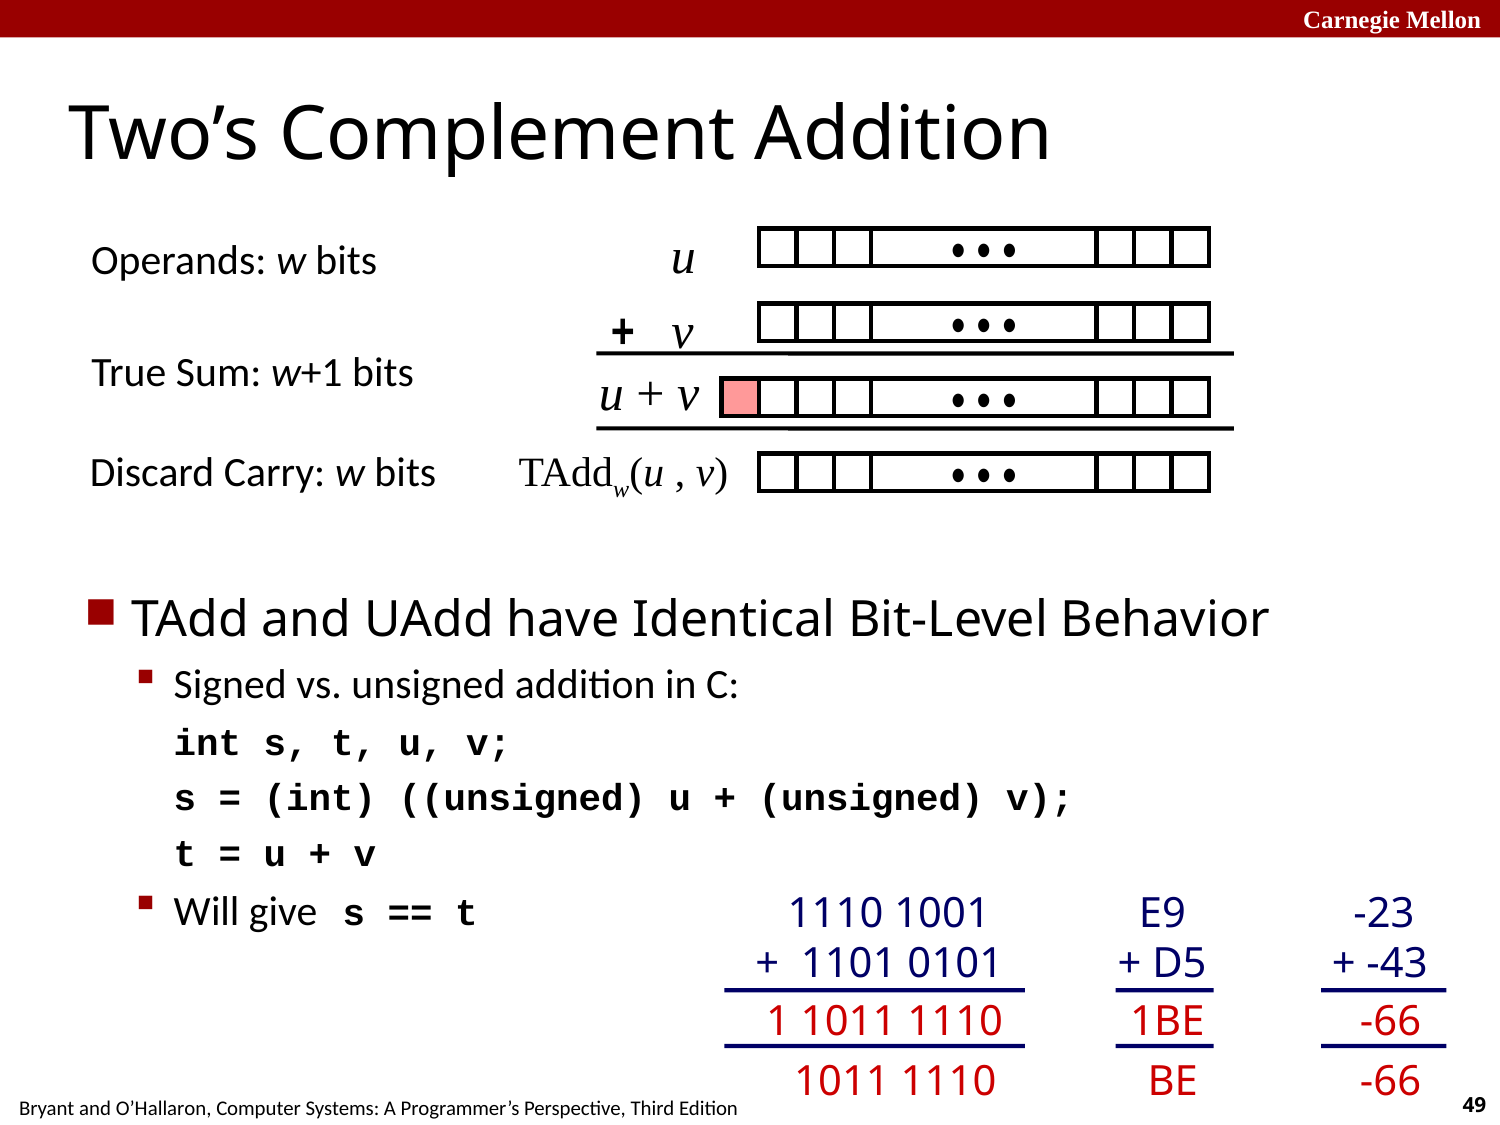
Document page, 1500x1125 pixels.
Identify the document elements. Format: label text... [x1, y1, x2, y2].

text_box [758, 453, 1210, 492]
text_box BE [1117, 1045, 1213, 1112]
text_box 1011 1110 [753, 1045, 1012, 1112]
text_box + [595, 290, 650, 353]
text_box True Sum: w+1 bits [76, 337, 430, 403]
title Two’s Complement Addition [62, 83, 1289, 176]
text_box -66 [1330, 985, 1437, 1045]
text_box E9 + D5 [1109, 877, 1222, 995]
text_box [758, 228, 1210, 267]
text_box -66 [1330, 1045, 1437, 1112]
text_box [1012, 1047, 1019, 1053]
text_box 1BE [1111, 985, 1220, 1053]
list TAdd and UAdd have Identical Bit-Level Behavior Signed vs. unsigned addition in C: int s, t, u, v; s = (int) ((unsigned) u + (unsigned) v); t = u + v Will give s == t [74, 579, 1374, 948]
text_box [721, 378, 1210, 417]
text_box Operands: w bits [76, 224, 393, 290]
text_box u [656, 215, 711, 291]
text_box u + v [584, 353, 715, 429]
text_box 1110 1001 + 1101 0101 [747, 877, 1019, 985]
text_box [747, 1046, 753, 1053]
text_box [758, 303, 1210, 342]
text_box TAddw(u , v) [503, 437, 743, 510]
text_box -23 + -43 [1437, 991, 1444, 1045]
text_box 1 1011 1110 [747, 985, 1019, 1046]
text_box v [656, 290, 709, 353]
text_box Discard Carry: w bits [75, 437, 503, 503]
text_box -23 + -43 [1323, 877, 1444, 990]
text_box -23 + -43 [1323, 991, 1330, 1045]
